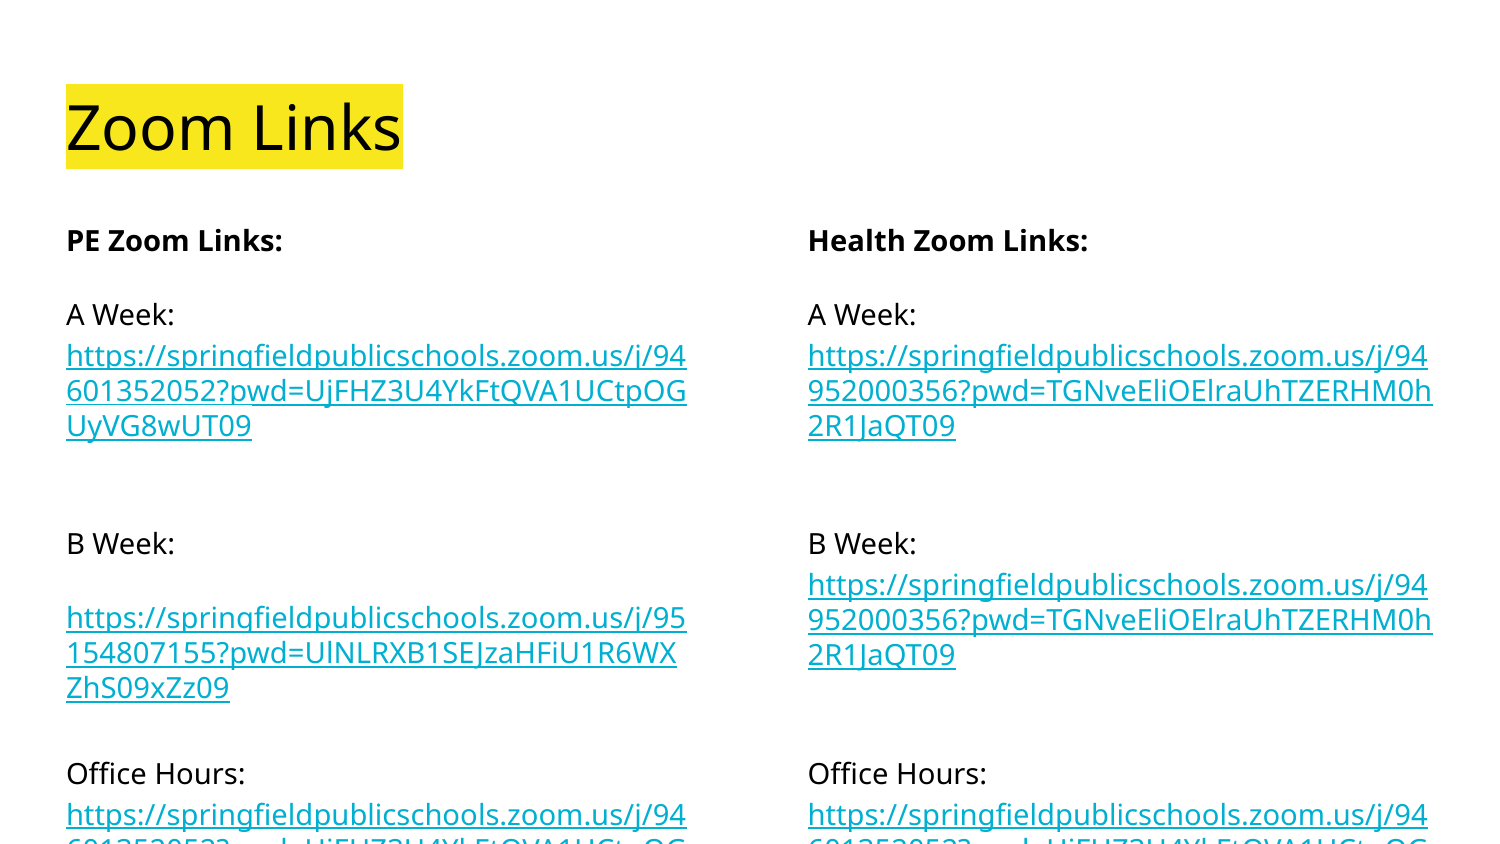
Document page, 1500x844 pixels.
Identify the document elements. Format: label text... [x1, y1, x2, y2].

list PE Zoom Links: A Week: https://springfieldpublicschools.zoom.us/j/94601352052?pwd=UjFHZ3U4YkFtQVA1UCtpOGUyVG8wUT09 B Week: https://springfieldpublicschools.zoom.us/j/95154807155?pwd=UlNLRXB1SEJzaHFiU1R6WXZhS09xZz09 Office Hours: https://springfieldpublicschools.zoom.us/j/94601352052?pwd=UjFHZ3U4YkFtQVA1UCtpOGUyVG8wUT09 [51, 202, 708, 750]
list Health Zoom Links: A Week: https://springfieldpublicschools.zoom.us/j/94952000356?pwd=TGNveEliOElraUhTZERHM0h2R1JaQT09 B Week: https://springfieldpublicschools.zoom.us/j/94952000356?pwd=TGNveEliOElraUhTZERHM0h2R1JaQT09 Office Hours: https://springfieldpublicschools.zoom.us/j/94601352052?pwd=UjFHZ3U4YkFtQVA1UCtpOGUyVG8wUT09 [792, 202, 1449, 750]
title Zoom Links [51, 72, 1449, 167]
